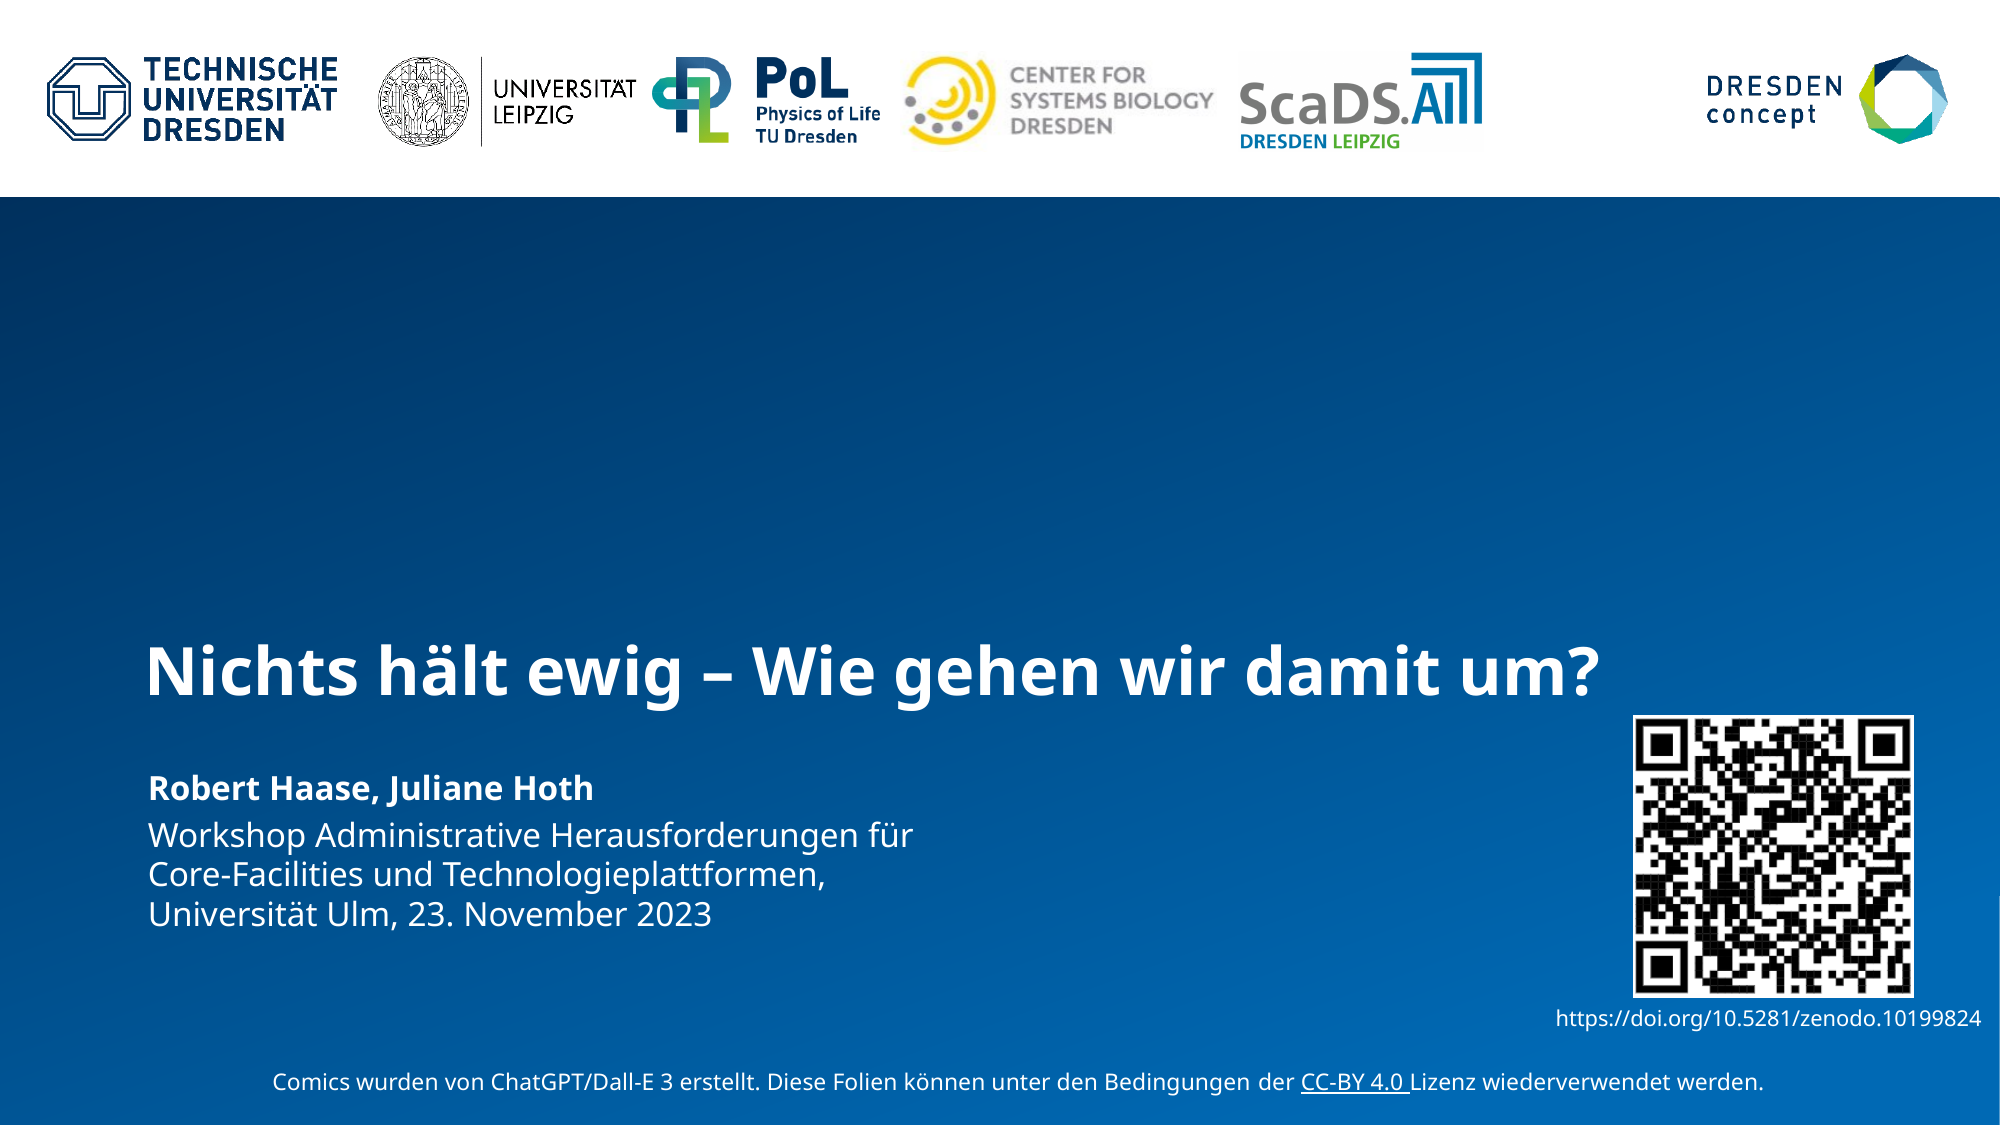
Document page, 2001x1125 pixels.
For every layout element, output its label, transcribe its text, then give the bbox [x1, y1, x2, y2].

subtitle Robert Haase, Juliane Hoth [110, 767, 701, 808]
picture [1238, 51, 1484, 152]
title Nichts hält ewig – Wie gehen wir damit um? [144, 629, 1607, 710]
picture [47, 57, 337, 141]
picture [900, 51, 1218, 152]
picture [1633, 715, 1914, 998]
list Workshop Administrative Herausforderungen für Core-Facilities und Technologieplattformen, Universität Ulm, 23. November 2023 [110, 813, 938, 998]
text_box https://doi.org/10.5281/zenodo.10199824 [1540, 997, 2000, 1039]
picture [1707, 54, 1948, 144]
picture [340, 31, 880, 171]
text_box Comics wurden von ChatGPT/Dall-E 3 erstellt. Diese Folien können unter den Bedingungen der CC-BY 4.0 Lizenz wiederverwendet werden. [0, 1067, 2000, 1101]
